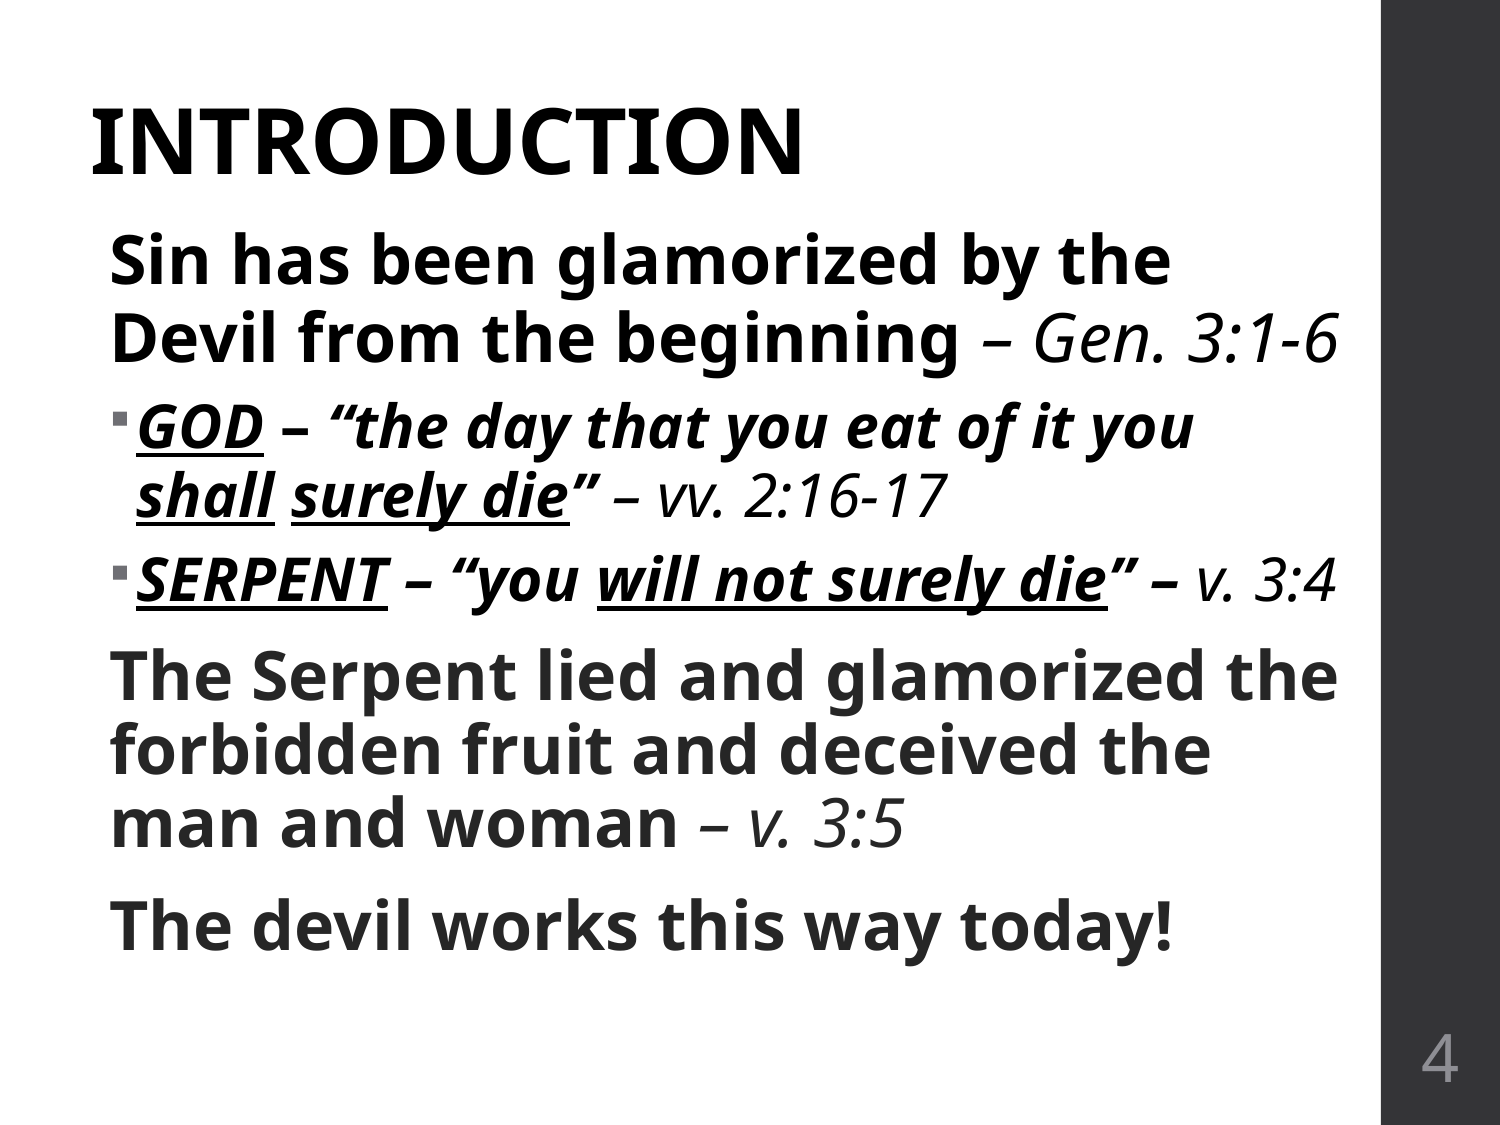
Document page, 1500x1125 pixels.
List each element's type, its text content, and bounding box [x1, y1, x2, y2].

title INTRODUCTION [75, 60, 1269, 202]
slide_number 4 [1384, 1012, 1498, 1110]
list Sin has been glamorized by the Devil from the beginning – Gen. 3:1-6 GOD – “the day that you eat of it you shall surely die” – vv. 2:16-17 SERPENT – “you will not surely die” – v. 3:4 The Serpent lied and glamorized the forbidden fruit and deceived the man and woman – v. 3:5 The devil works this way today! [94, 214, 1361, 1078]
